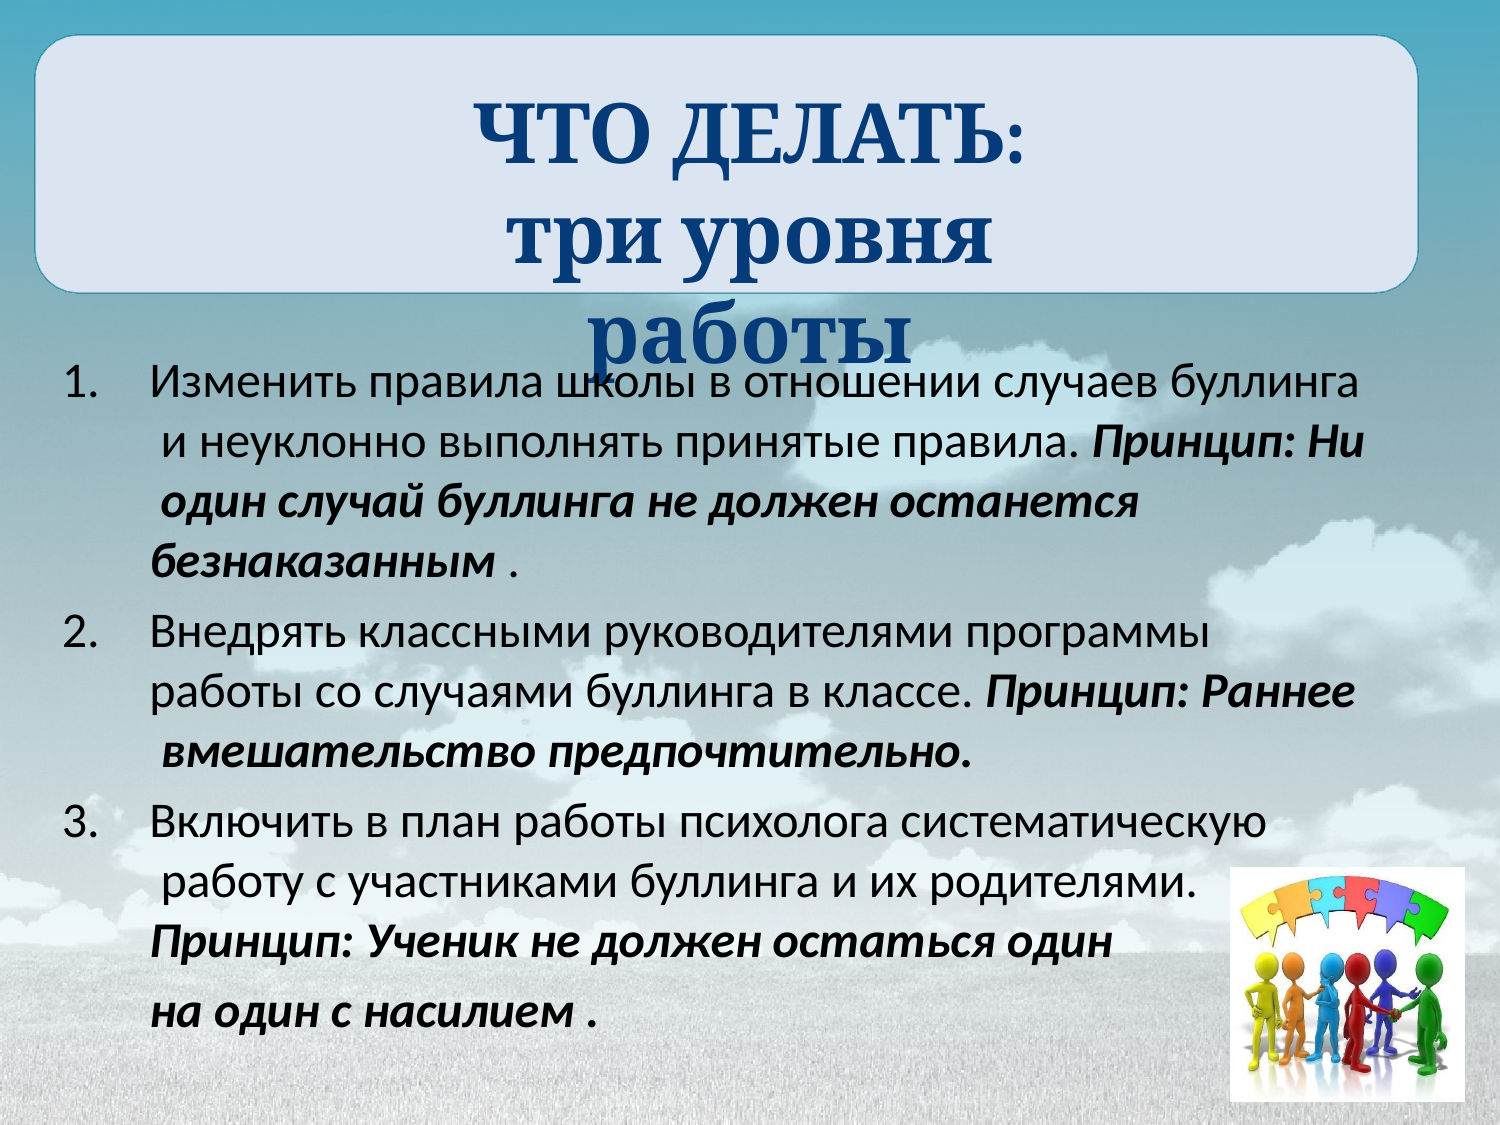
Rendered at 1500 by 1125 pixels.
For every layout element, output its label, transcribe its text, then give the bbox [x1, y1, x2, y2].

picture [0, 0, 1500, 1125]
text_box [34, 34, 1419, 294]
text_box Изменить правила школы в отношении случаев буллинга и неуклонно выполнять принятые правила. Принцип: Ни один случай буллинга не должен останется безнаказанным . Внедрять классными руководителями программы работы со случаями буллинга в классе. Принцип: Раннее вмешательство предпочтительно. Включить в план работы психолога систематическую работу с участниками буллинга и их родителями. Принцип: Ученик не должен остаться один на один с насилием . [59, 345, 1371, 1038]
title ЧТО ДЕЛАТЬ: три уровня работы [364, 302, 1135, 345]
